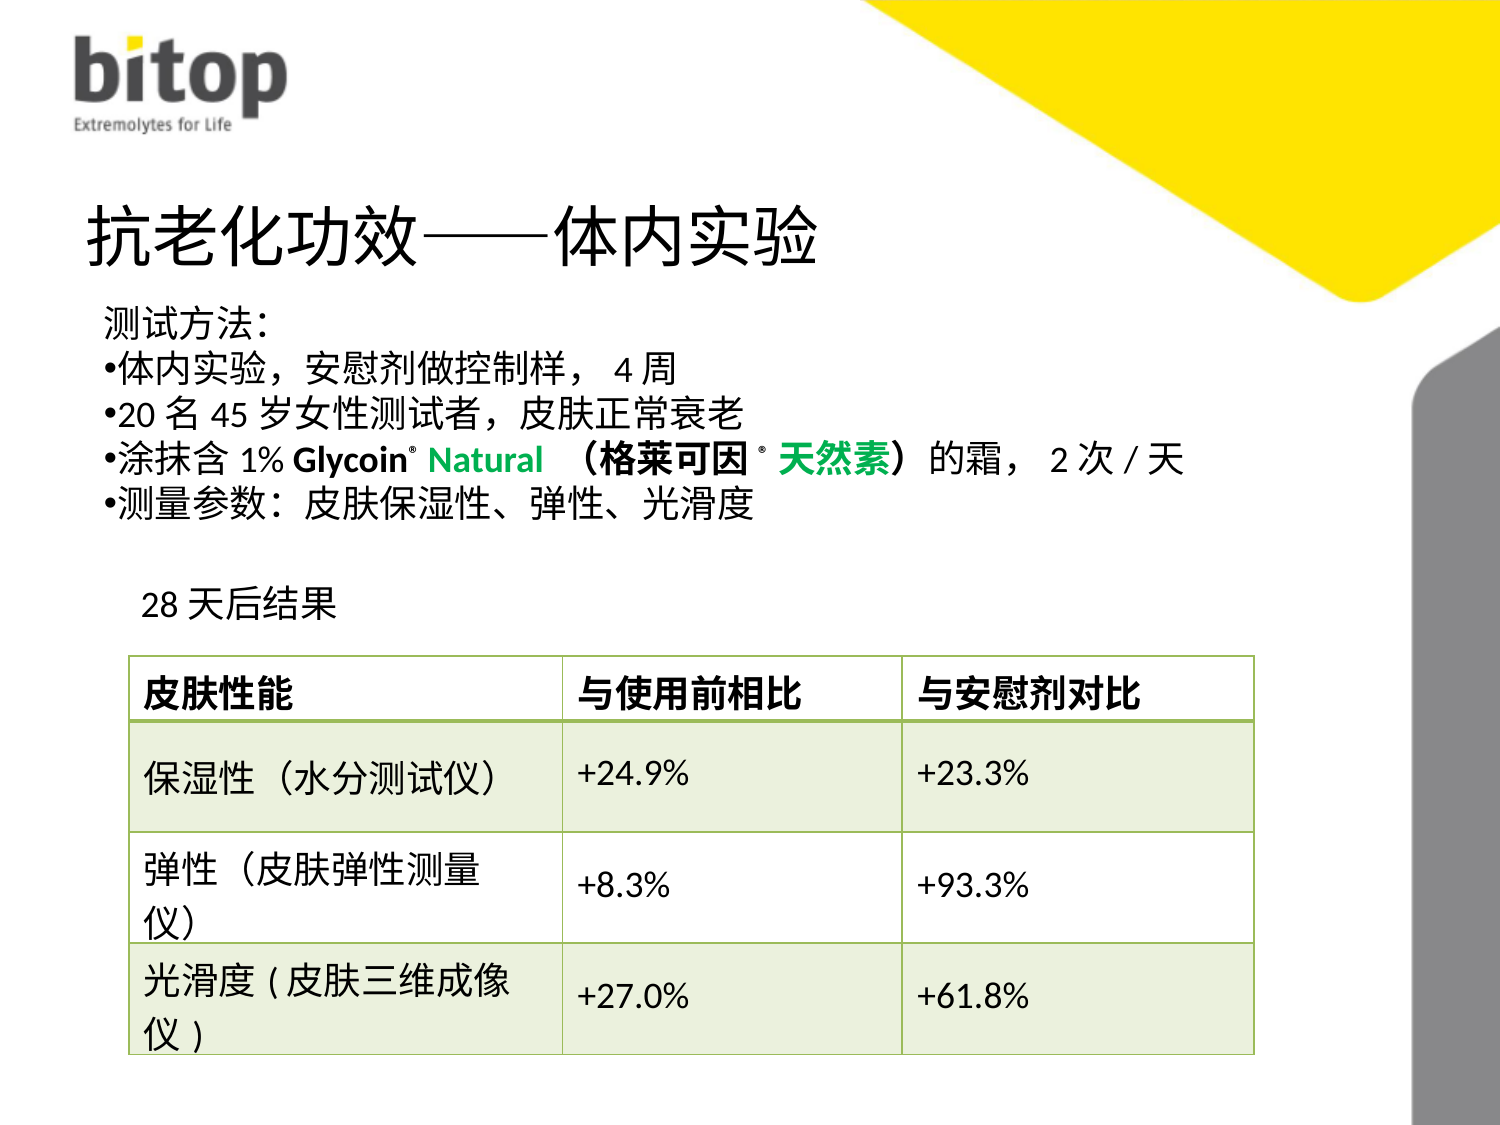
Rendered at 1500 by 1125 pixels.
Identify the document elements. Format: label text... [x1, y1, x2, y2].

text_box 测试方法： 体内实验，安慰剂做控制样，4周 20名45岁女性测试者，皮肤正常衰老 涂抹含1% Glycoin® Natural （格莱可因®天然素）的霜，2次/天 测量参数：皮肤保湿性、弹性、光滑度 [89, 292, 1200, 533]
text_box 28天后结果 [125, 572, 353, 632]
table_cell +27.0% [563, 944, 901, 1054]
title 抗老化功效——体内实验 [70, 140, 1421, 329]
table_cell +93.3% [903, 833, 1253, 942]
table_cell 弹性（皮肤弹性测量仪） [130, 833, 562, 942]
picture [1396, 313, 1500, 1125]
table_cell +24.9% [563, 723, 901, 831]
table_header 与安慰剂对比 [903, 657, 1253, 719]
table_header 皮肤性能 [130, 657, 562, 719]
table_cell 光滑度(皮肤三维成像仪) [130, 944, 562, 1054]
picture [35, 0, 326, 158]
table_cell 保湿性（水分测试仪） [130, 723, 562, 831]
table_cell +61.8% [903, 944, 1253, 1054]
table_cell +23.3% [903, 723, 1253, 831]
table_cell +8.3% [563, 833, 901, 942]
picture [860, 0, 1500, 307]
table_header 与使用前相比 [563, 657, 901, 719]
